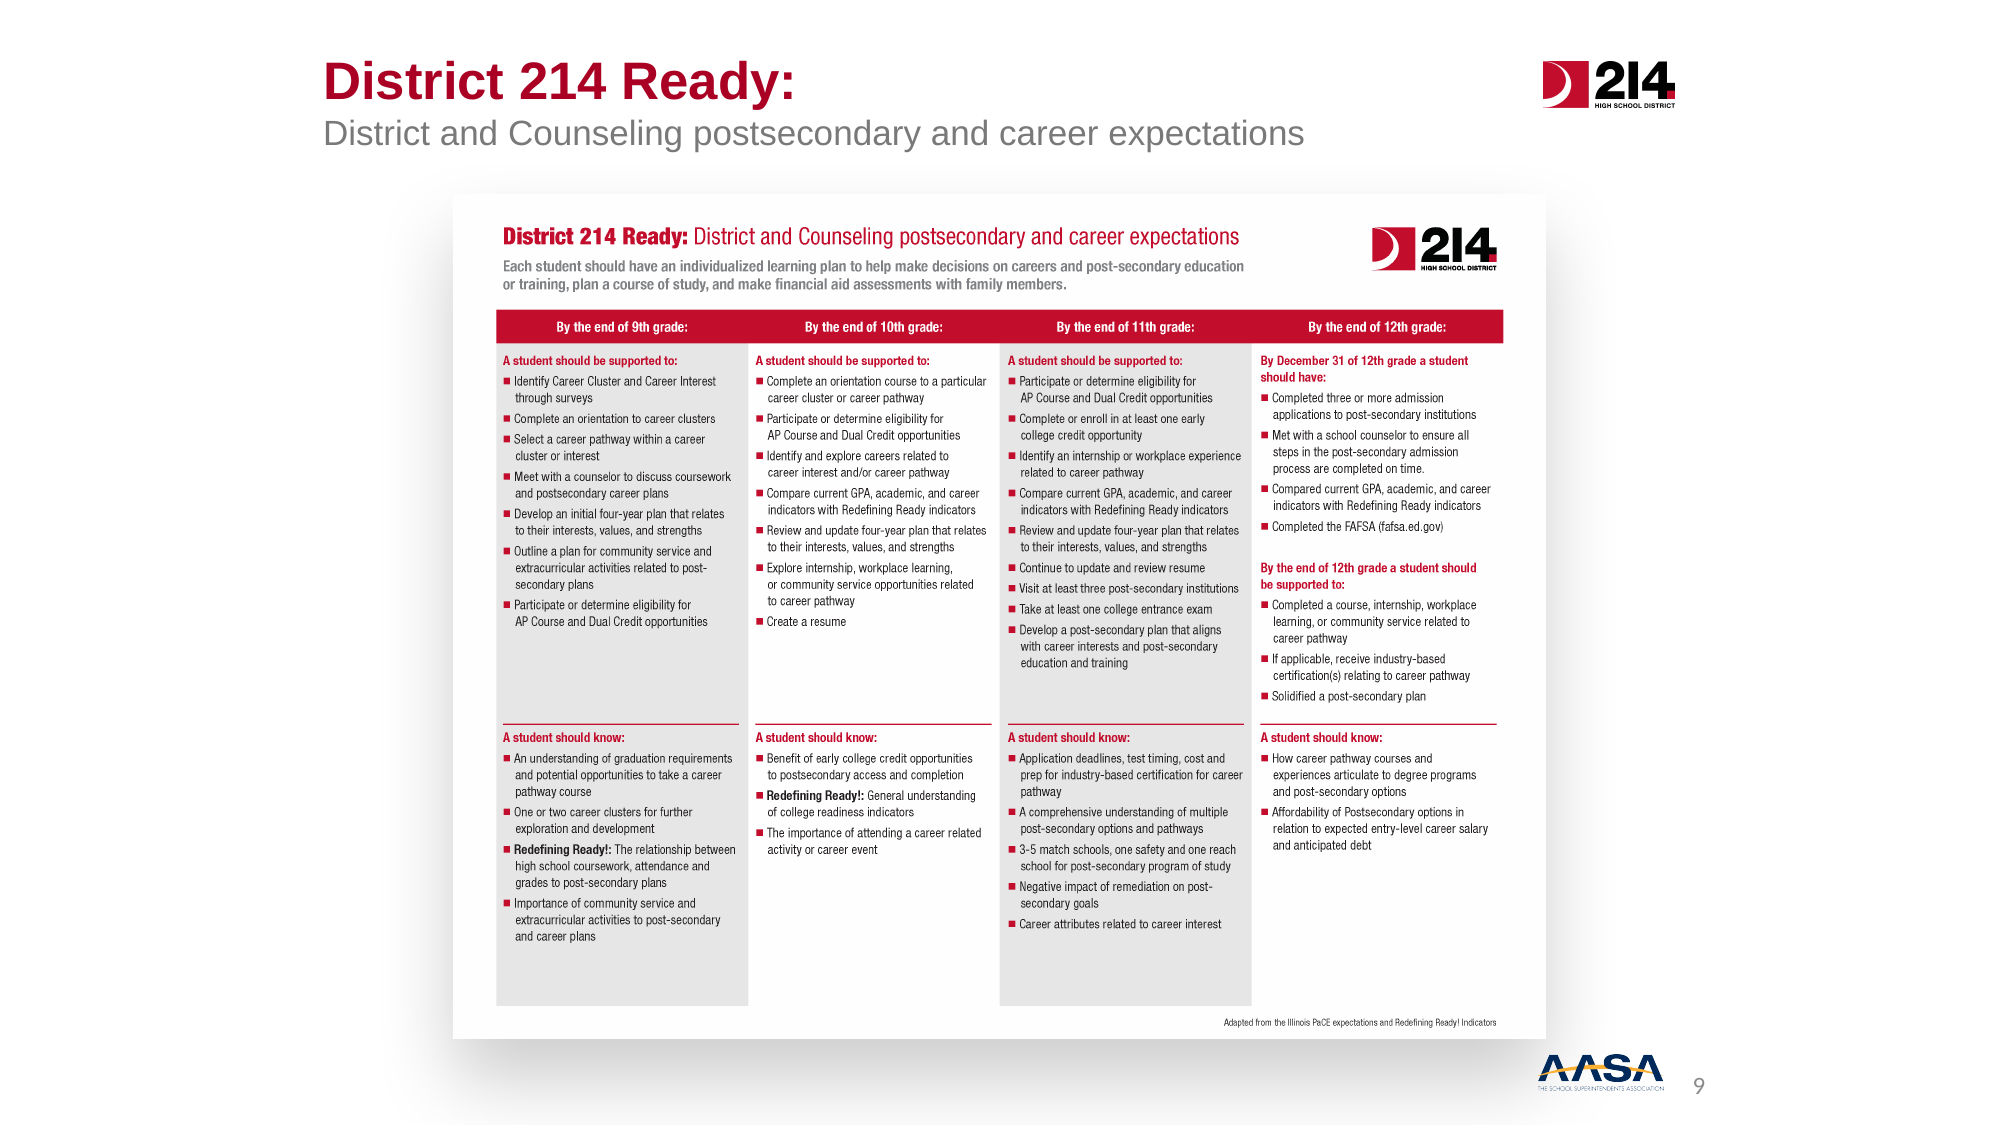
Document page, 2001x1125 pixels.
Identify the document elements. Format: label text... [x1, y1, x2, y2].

picture [1534, 1054, 1667, 1091]
picture [453, 194, 1546, 1039]
text_box District 214 Ready: District and Counseling postsecondary and career expectations [323, 47, 1677, 195]
slide_number 9 [1692, 1076, 1701, 1094]
picture [1543, 61, 1675, 108]
